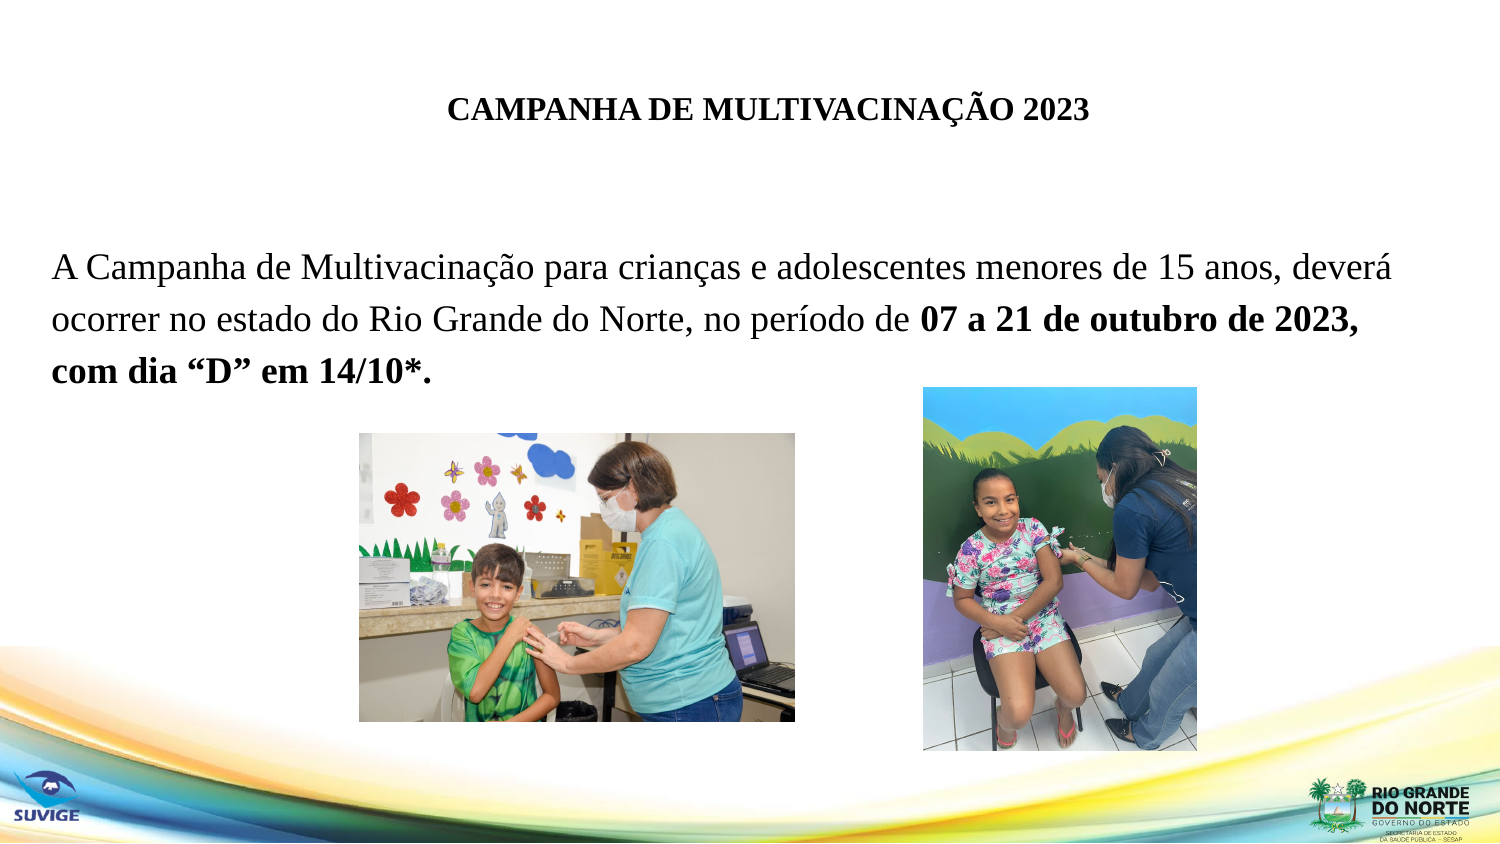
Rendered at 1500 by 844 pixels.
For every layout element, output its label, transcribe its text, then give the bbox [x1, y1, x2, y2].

picture [0, 386, 1500, 843]
subtitle A Campanha de Multivacinação para crianças e adolescentes menores de 15 anos, deverá ocorrer no estado do Rio Grande do Norte, no período de 07 a 21 de outubro de 2023, com dia “D” em 14/10*. [51, 122, 1402, 722]
title CAMPANHA DE MULTIVACINAÇÃO 2023 [75, 33, 1425, 175]
